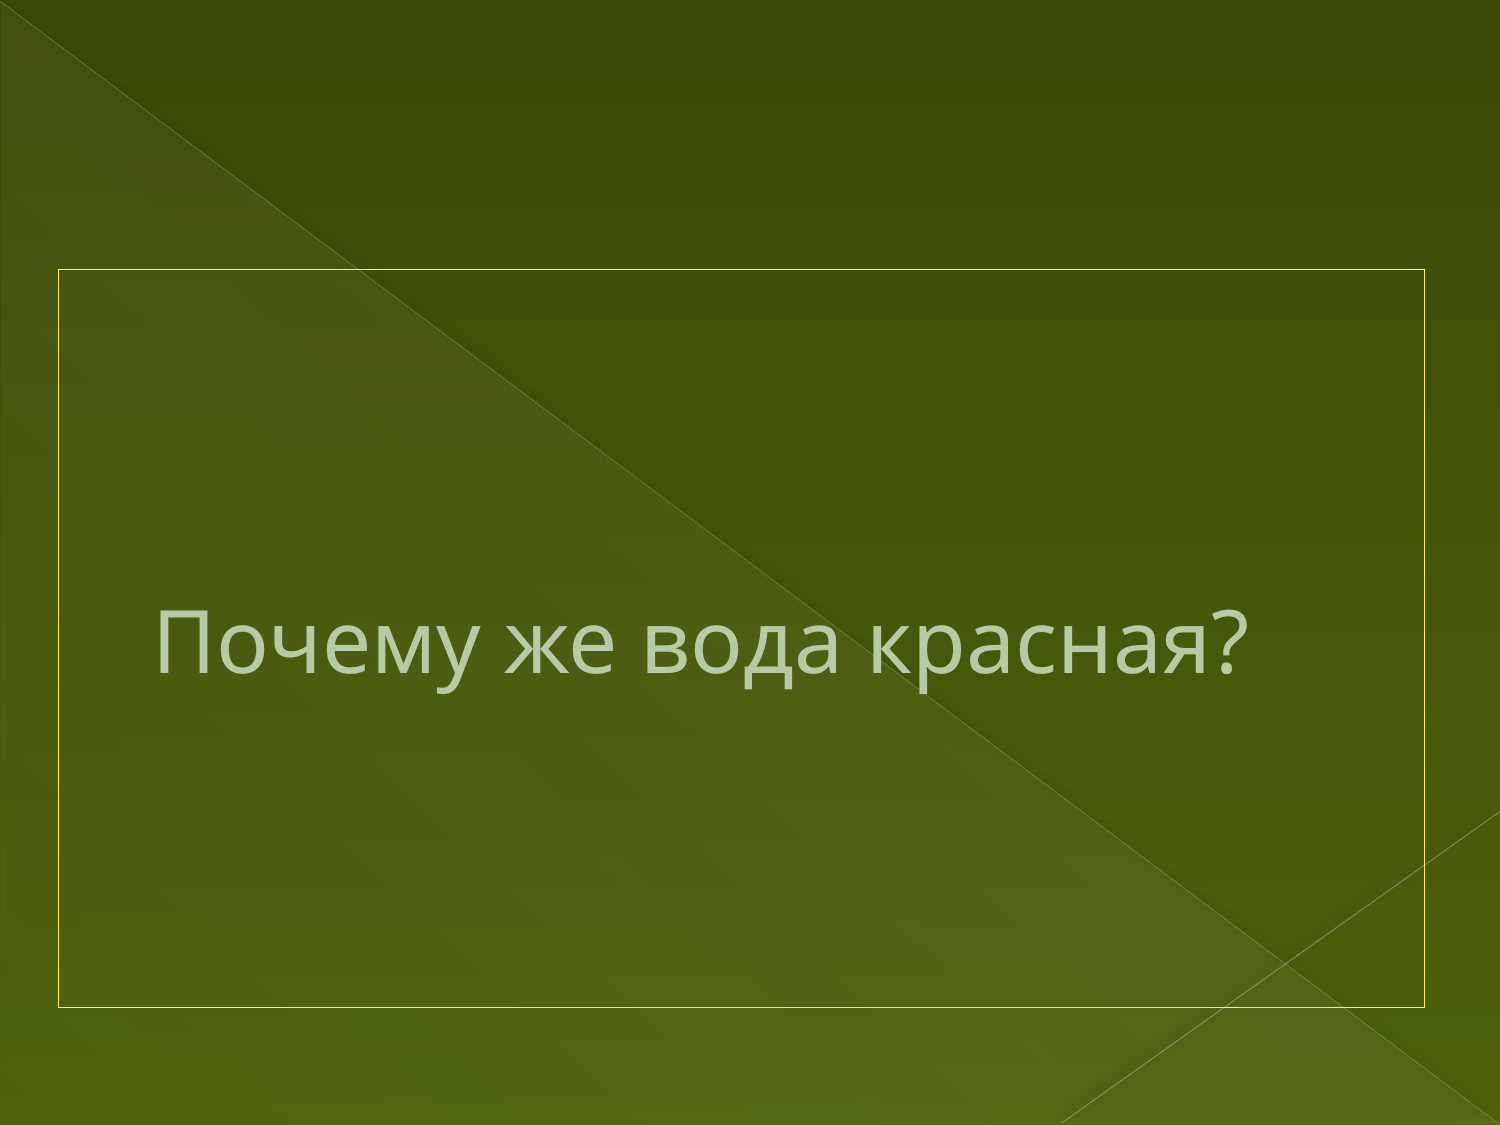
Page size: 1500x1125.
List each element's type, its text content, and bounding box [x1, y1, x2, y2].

title Почему же вода красная? [58, 269, 1425, 1008]
